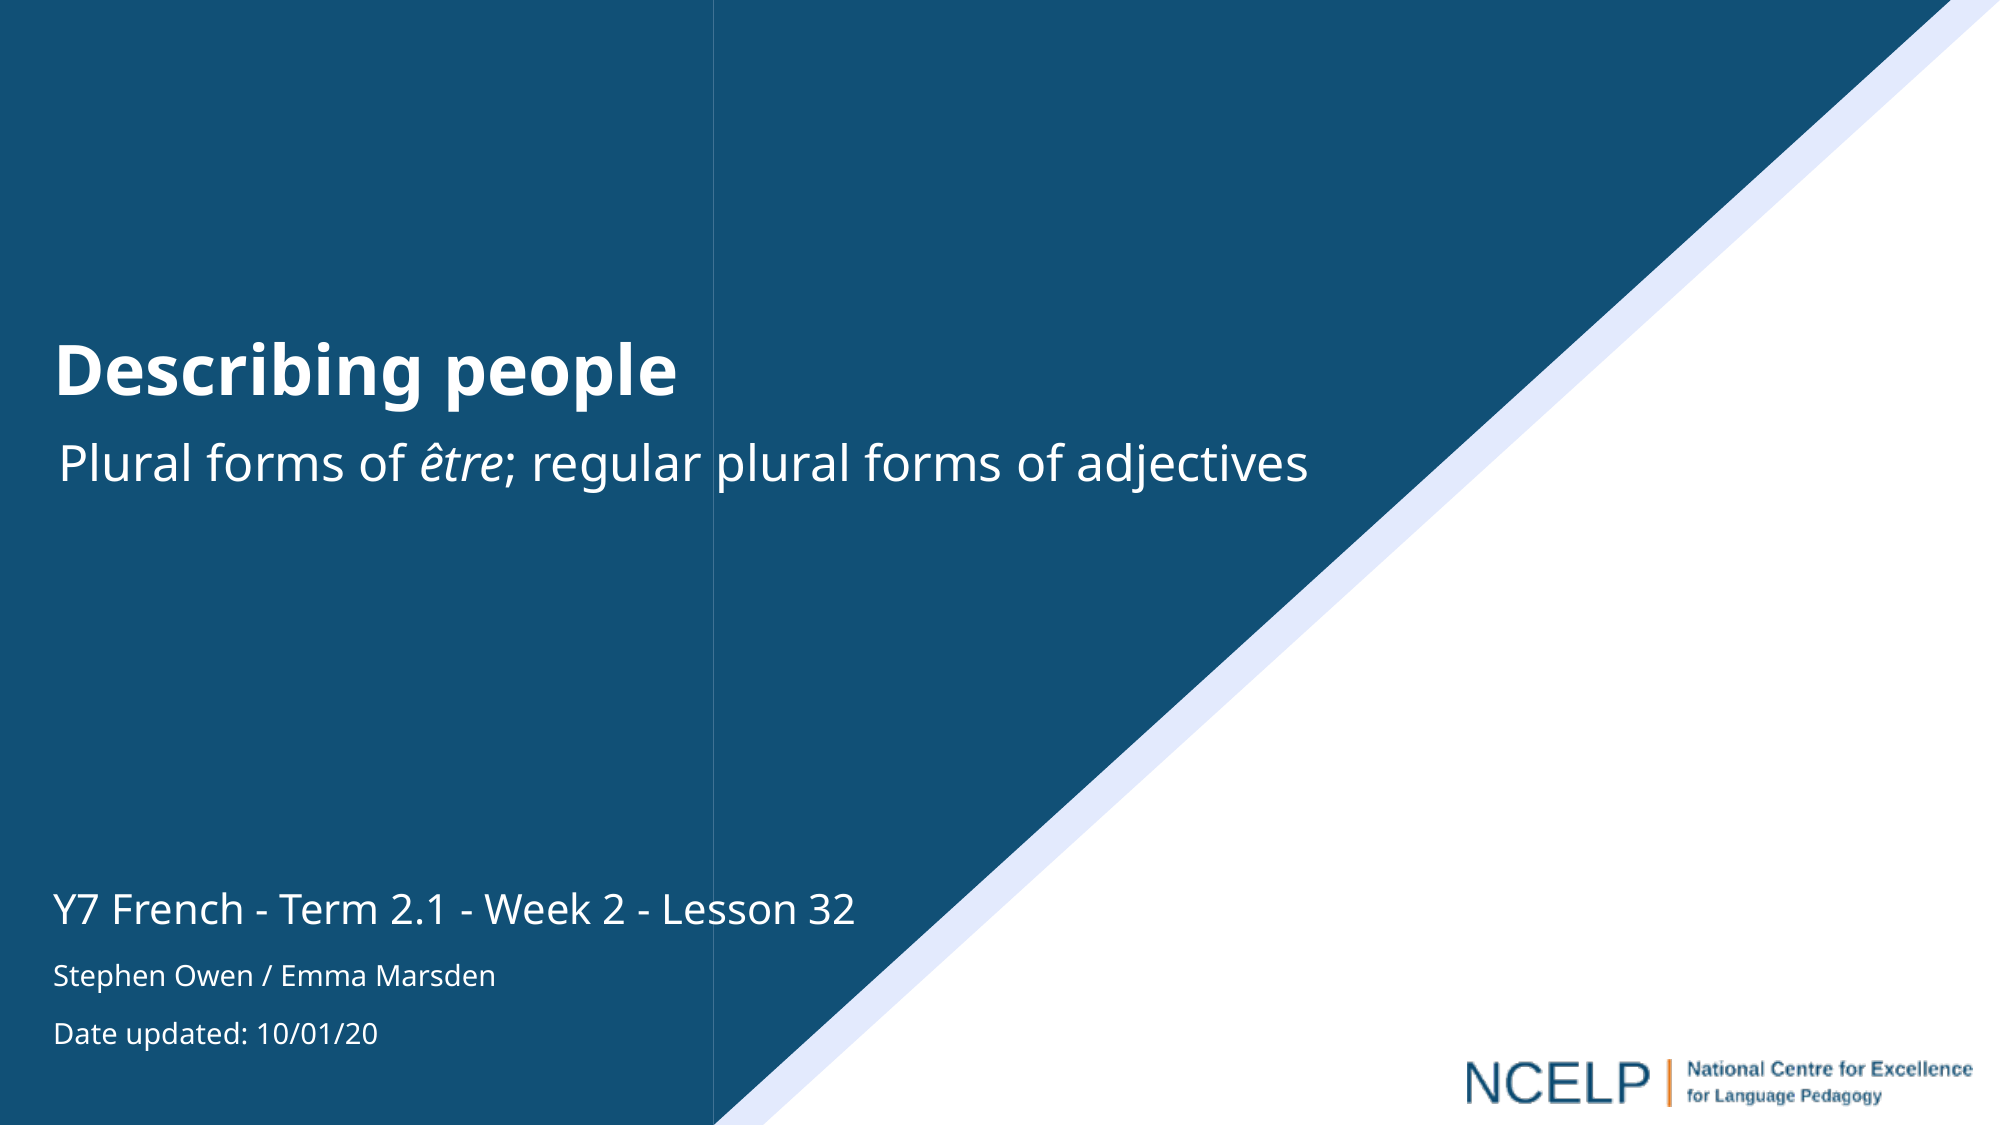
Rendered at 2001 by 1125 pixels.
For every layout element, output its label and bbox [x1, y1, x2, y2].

text_box [0, 0, 2000, 1125]
picture [1467, 1059, 1973, 1107]
